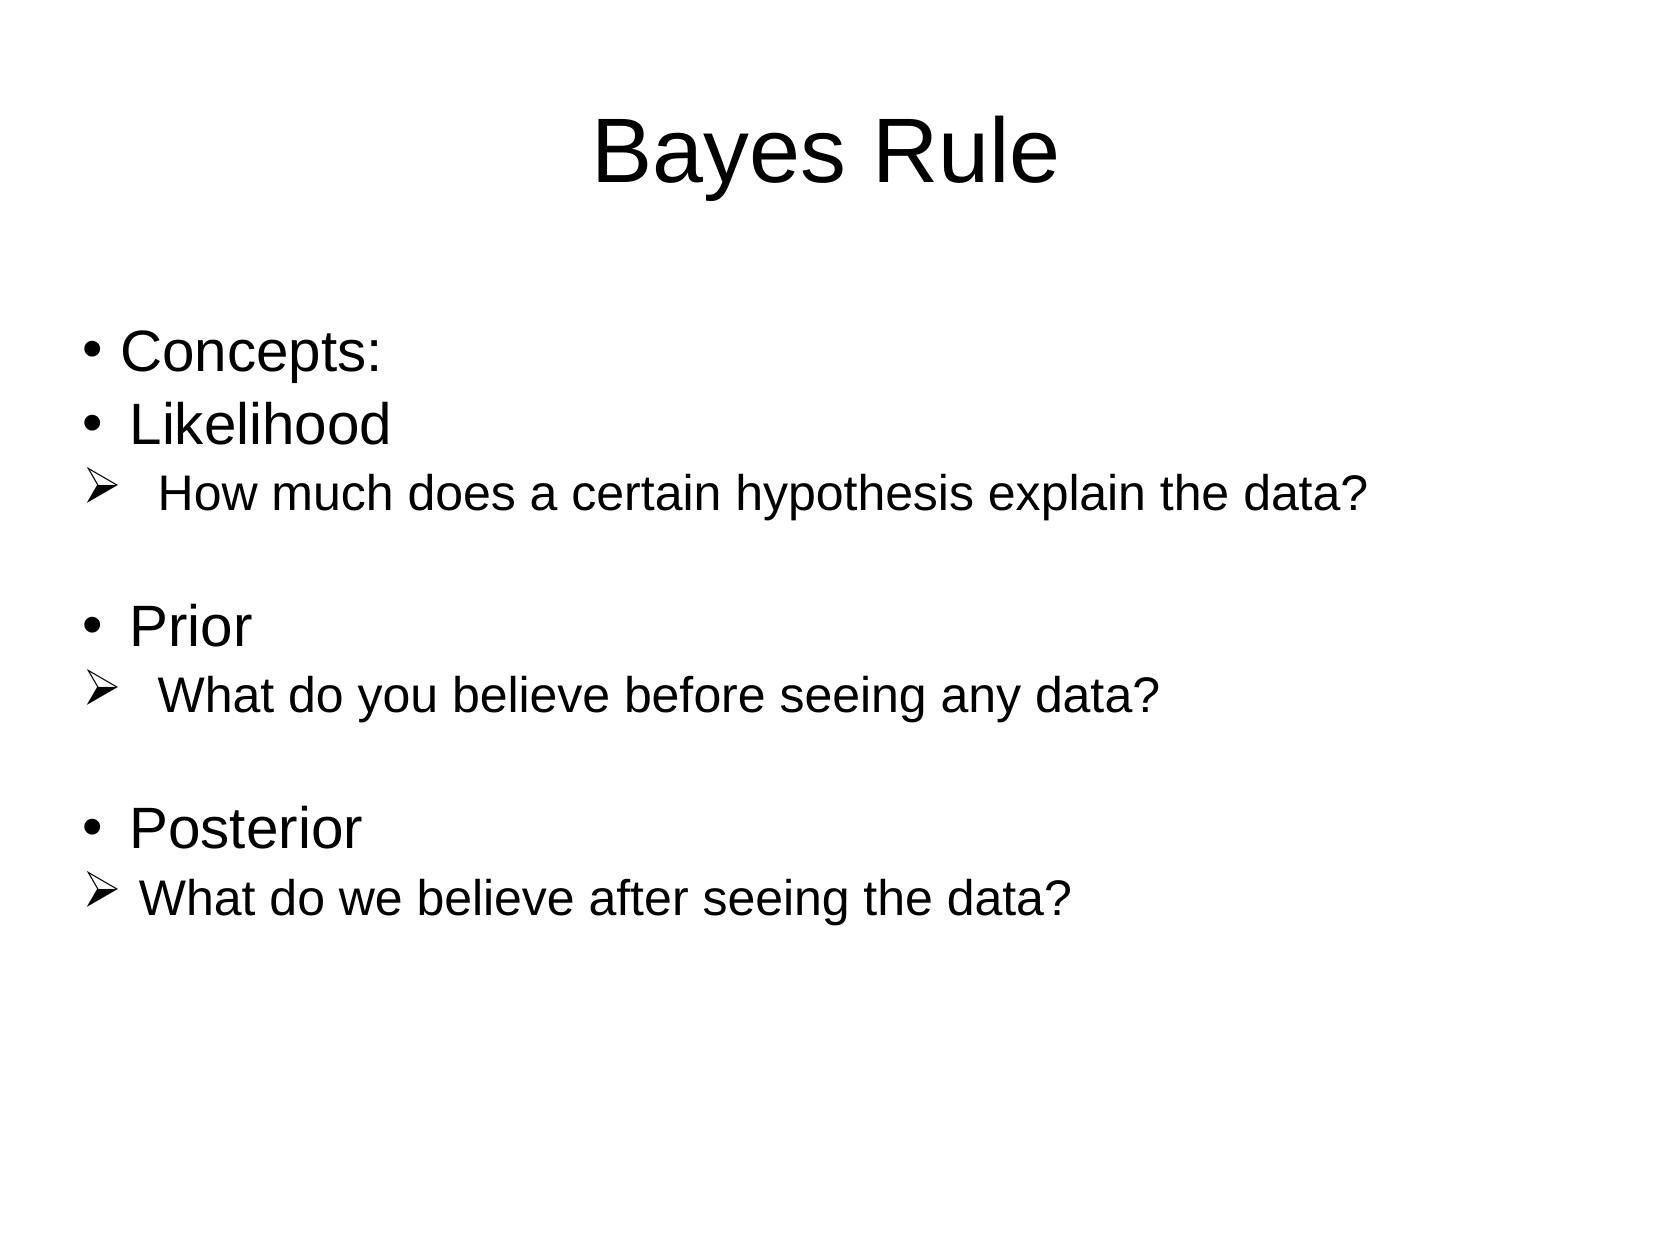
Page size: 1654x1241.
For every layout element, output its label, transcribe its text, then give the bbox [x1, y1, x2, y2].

subtitle Concepts: Likelihood How much does a certain hypothesis explain the data? Prior What do you believe before seeing any data? Posterior What do we believe after seeing the data? [82, 321, 1571, 1010]
title Bayes Rule [82, 49, 1571, 257]
